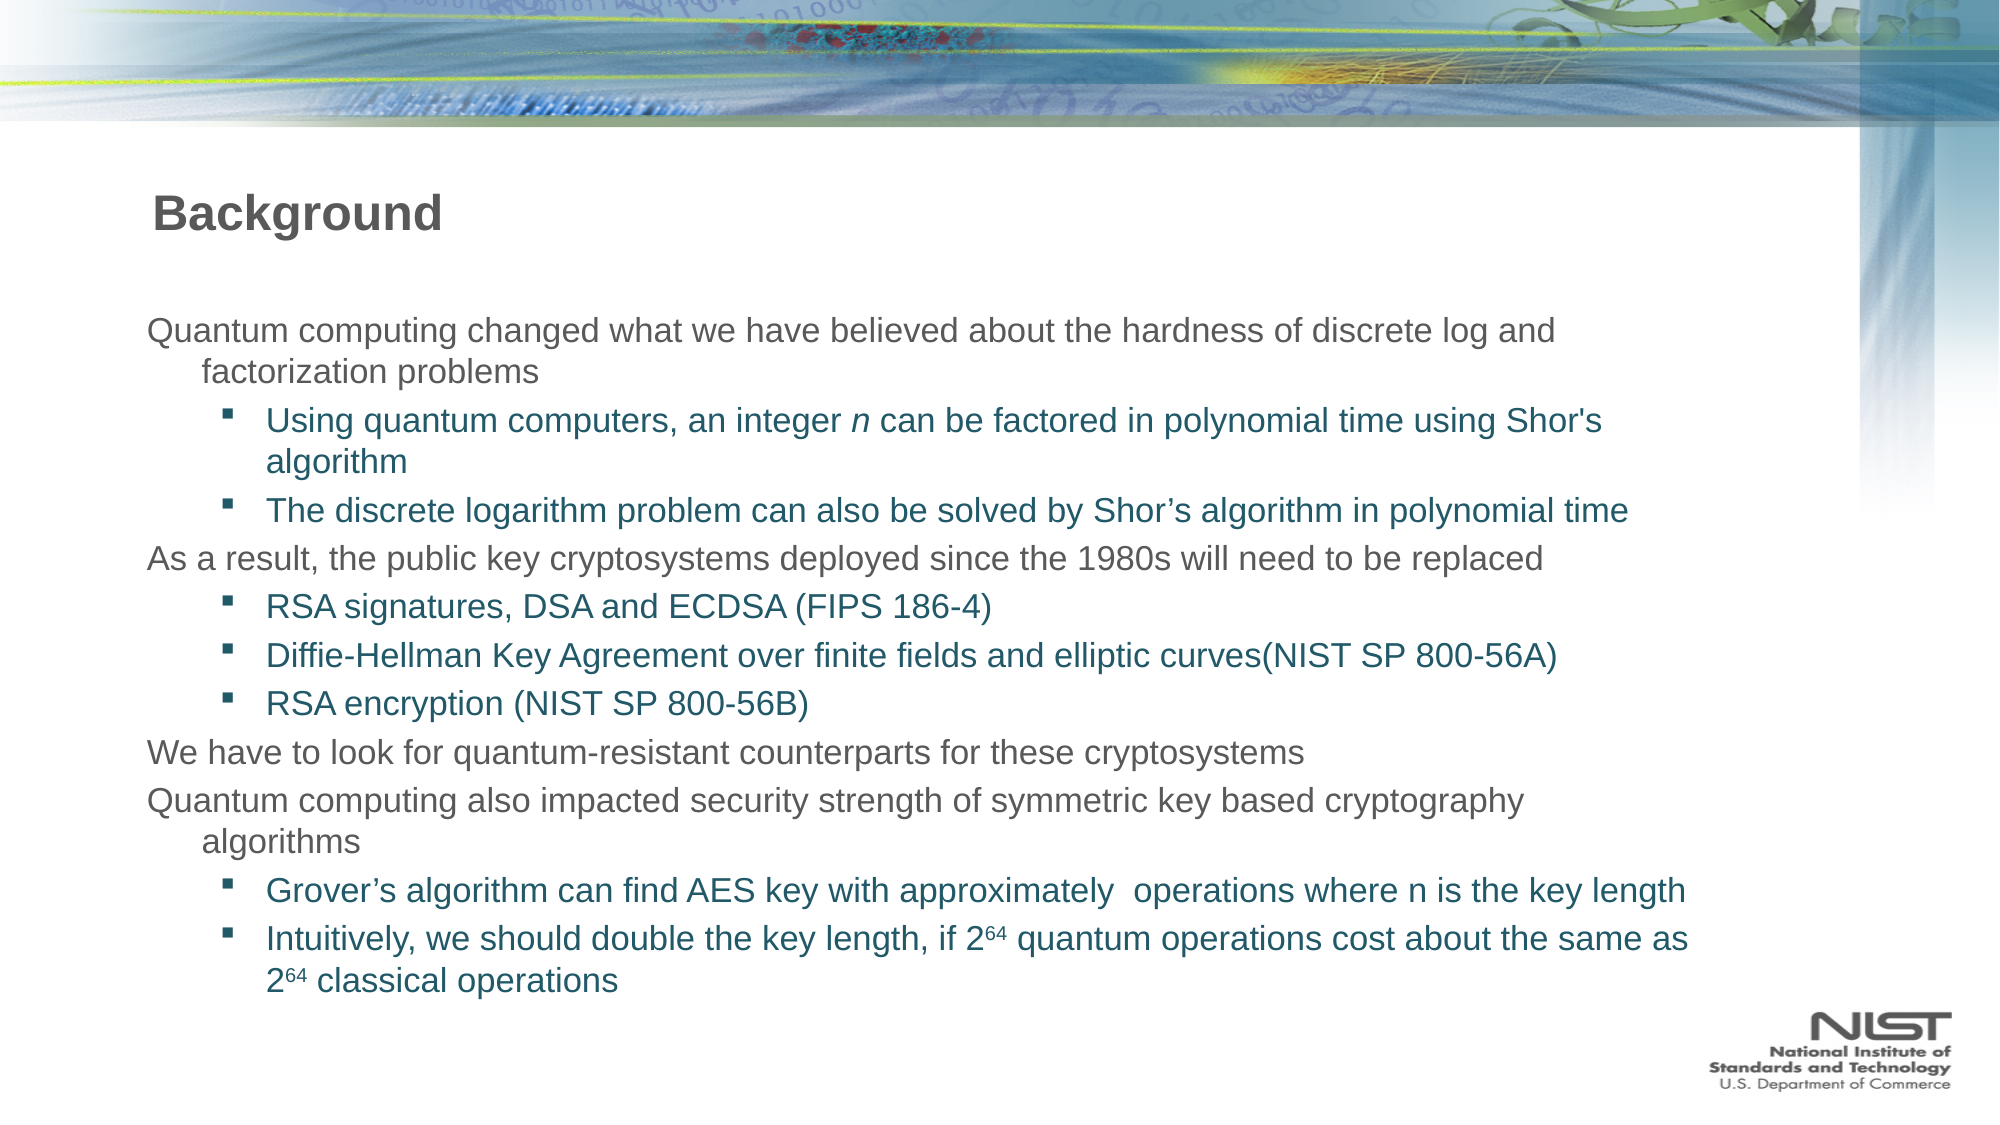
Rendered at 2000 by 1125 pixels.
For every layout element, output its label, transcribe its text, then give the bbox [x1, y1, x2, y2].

picture [0, 0, 2000, 1125]
title Background [137, 37, 1599, 248]
